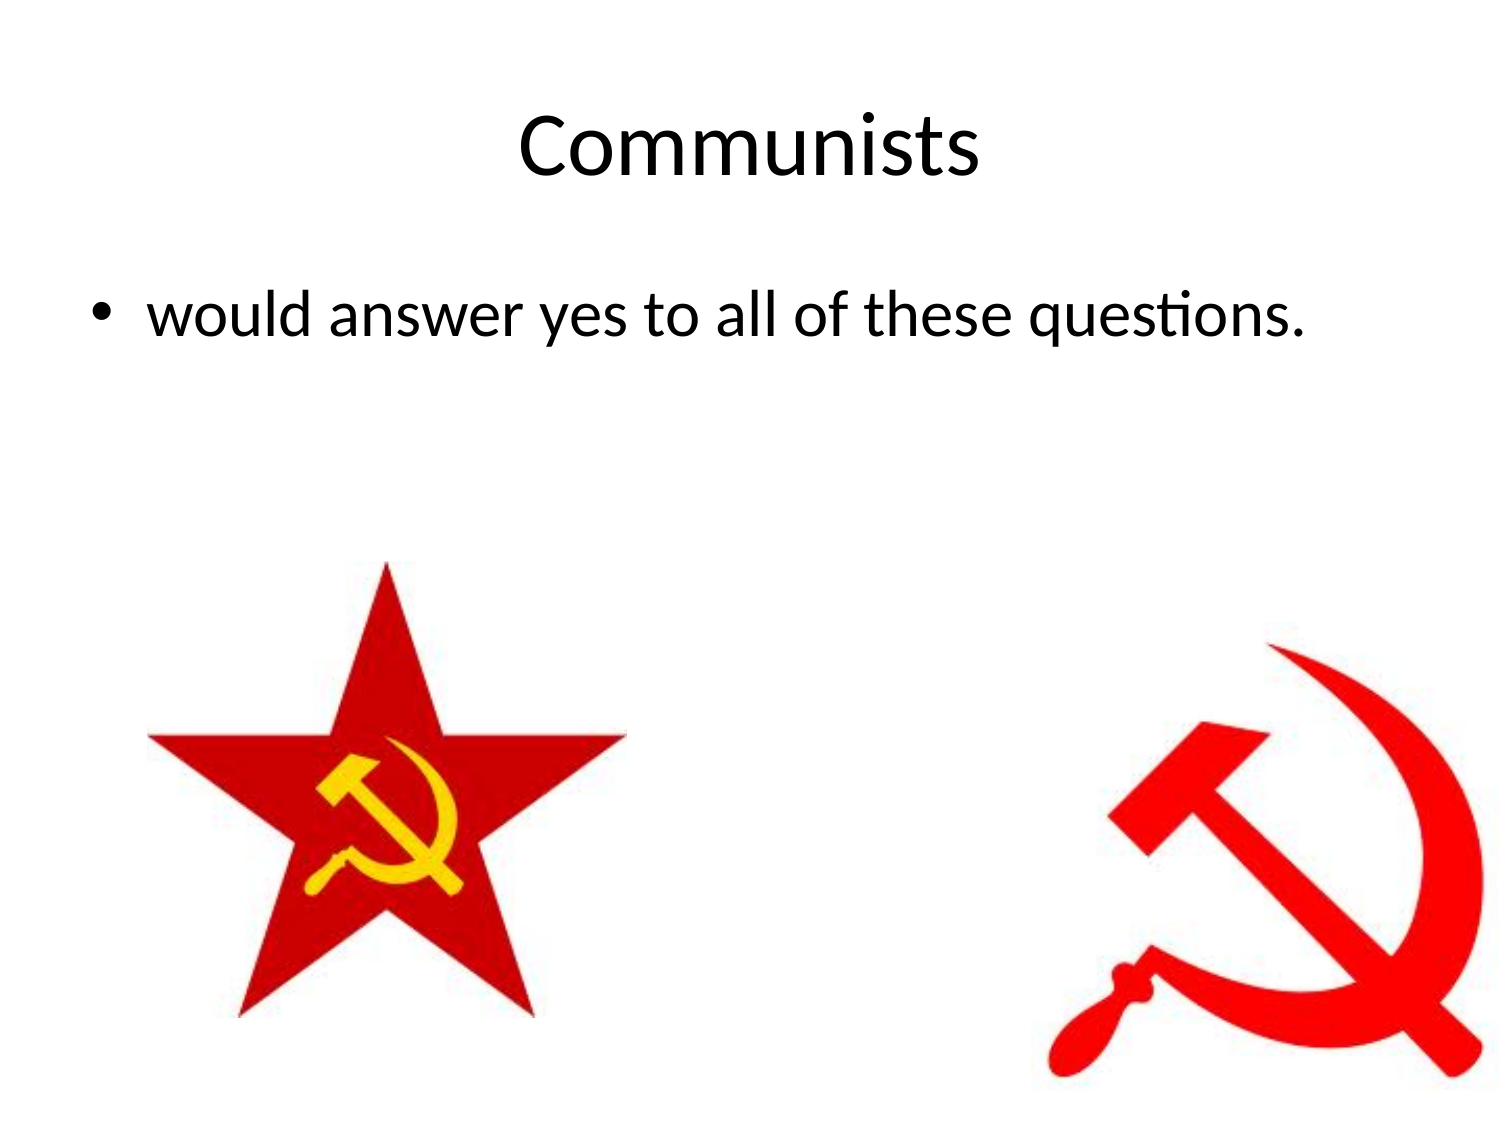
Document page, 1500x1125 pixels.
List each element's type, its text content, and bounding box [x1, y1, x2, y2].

picture [1030, 622, 1500, 1092]
title Communists [75, 45, 1425, 233]
picture [146, 561, 627, 1018]
list would answer yes to all of these questions. [75, 262, 1425, 1005]
